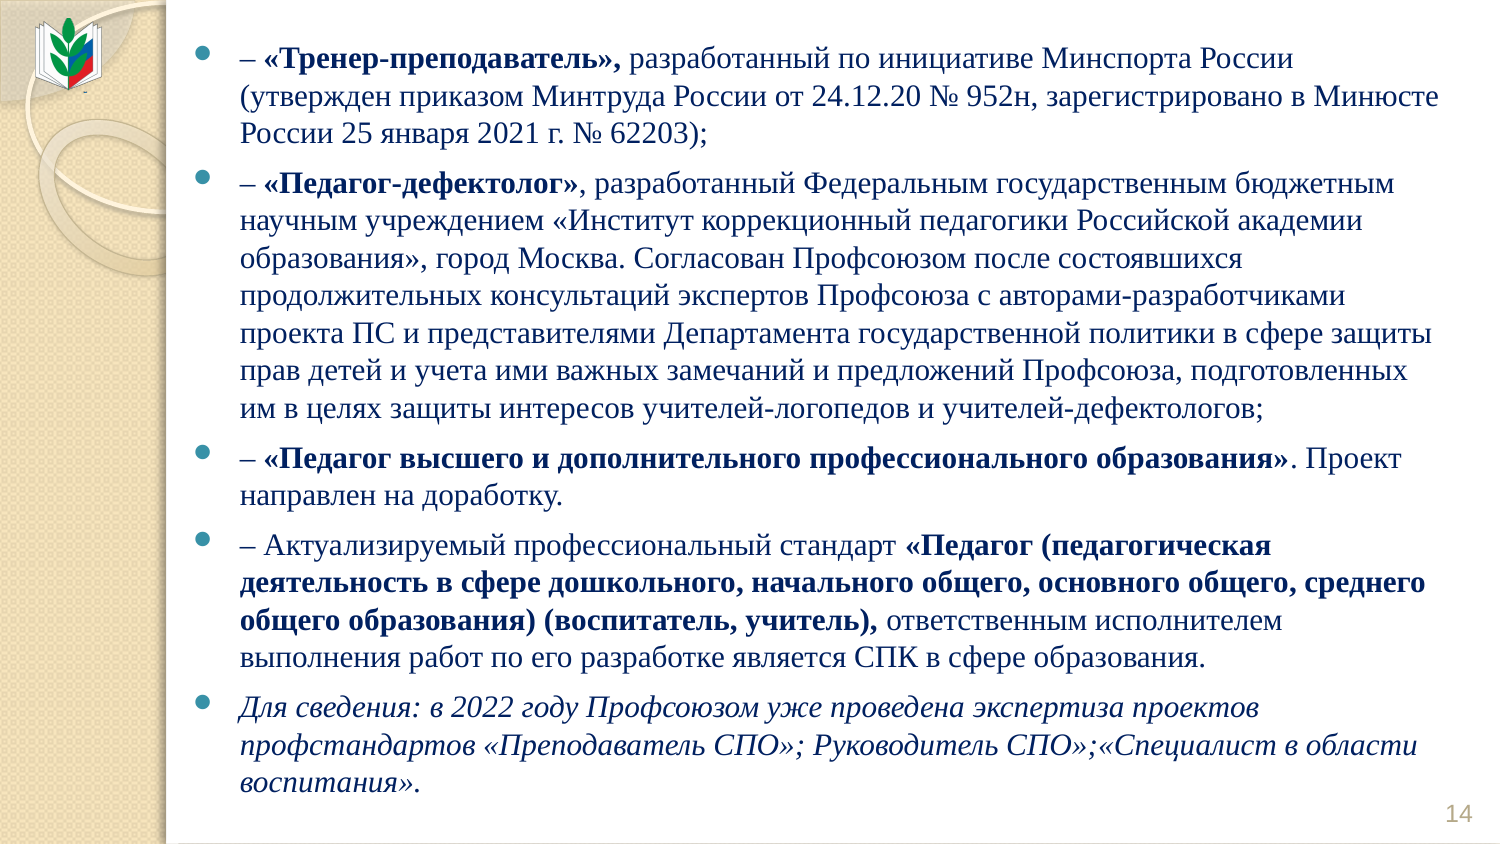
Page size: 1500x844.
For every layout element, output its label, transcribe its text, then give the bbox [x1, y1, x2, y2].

list – «Тренер-преподаватель», разработанный по инициативе Минспорта России (утвержден приказом Минтруда России от 24.12.20 № 952н, зарегистрировано в Минюсте России 25 января 2021 г. № 62203); – «Педагог-дефектолог», разработанный Федеральным государственным бюджетным научным учреждением «Институт коррекционный педагогики Российской академии образования», город Москва. Согласован Профсоюзом после состоявшихся продолжительных консультаций экспертов Профсоюза с авторами-разработчиками проекта ПС и представителями Департамента государственной политики в сфере защиты прав детей и учета ими важных замечаний и предложений Профсоюза, подготовленных им в целях защиты интересов учителей-логопедов и учителей-дефектологов; – «Педагог высшего и дополнительного профессионального образования». Проект направлен на доработку. – Актуализируемый профессиональный стандарт «Педагог (педагогическая деятельность в сфере дошкольного, начального общего, основного общего, среднего общего образования) (воспитатель, учитель), ответственным исполнителем выполнения работ по его разработке является СПК в сфере образования. Для сведения: в 2022 году Профсоюзом уже проведена экспертиза проектов профстандартов «Преподаватель СПО»; Руководитель СПО»;«Специалист в области воспитания». [165, 30, 1466, 810]
picture [29, 17, 107, 94]
slide_number 14 [1413, 775, 1488, 835]
